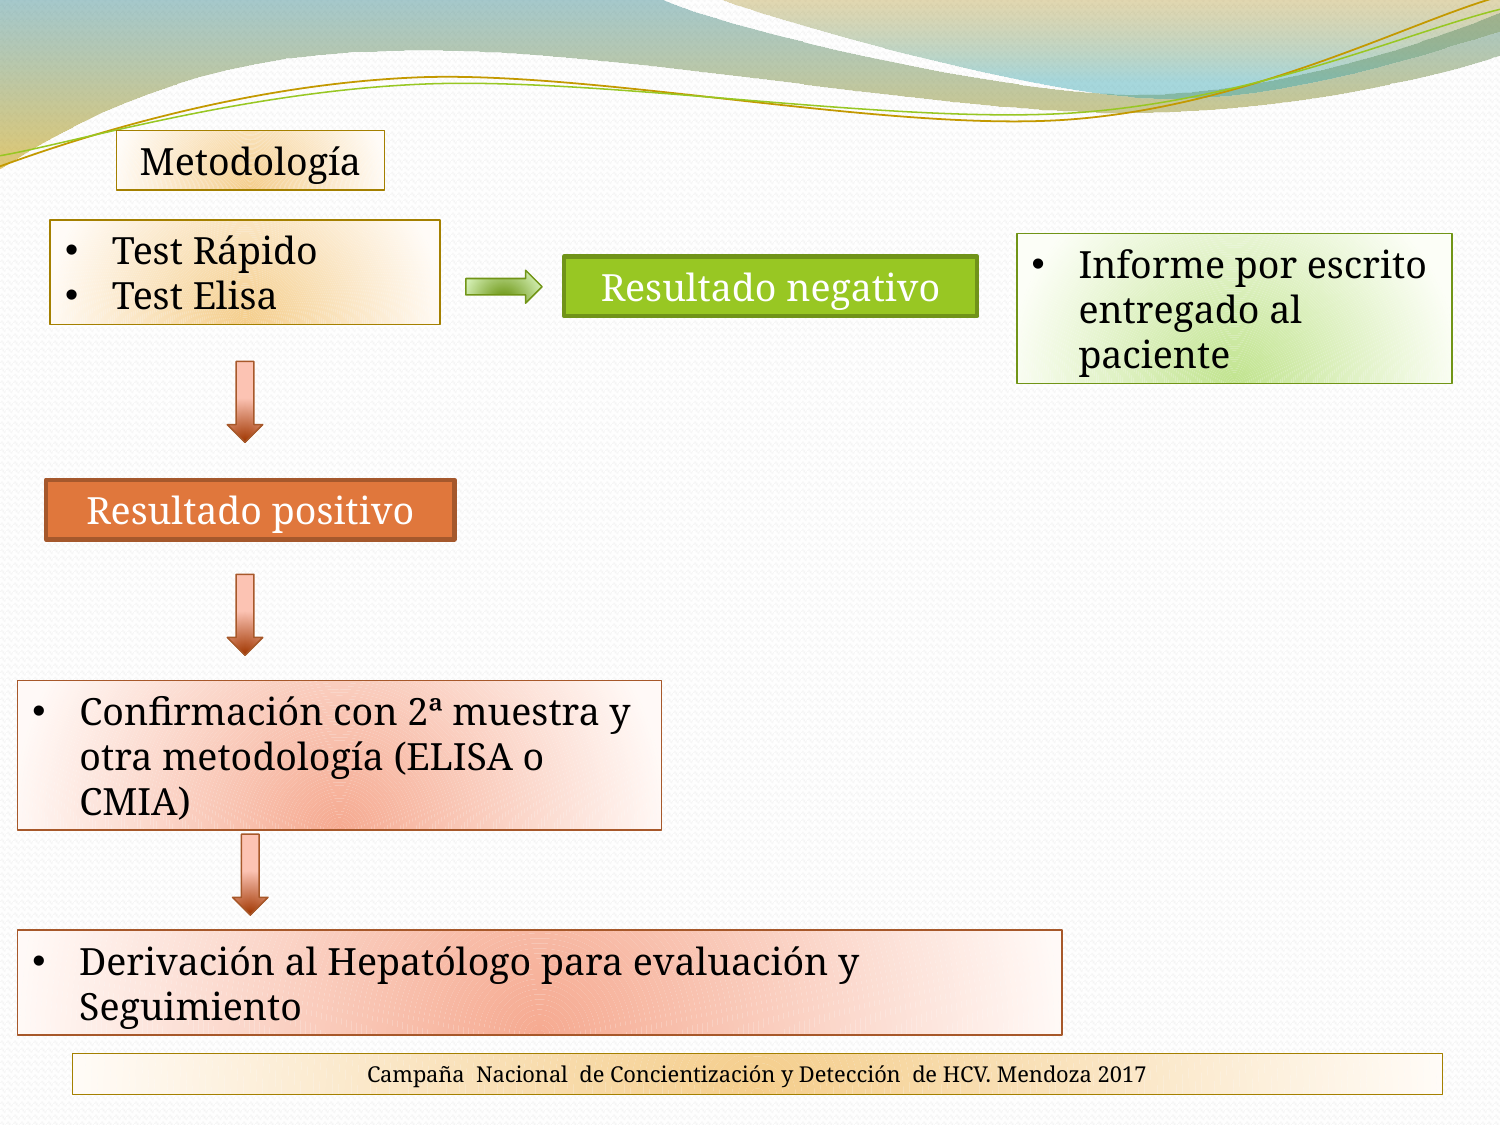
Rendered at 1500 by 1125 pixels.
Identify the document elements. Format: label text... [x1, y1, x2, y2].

text_box Informe por escrito entregado al paciente [1016, 233, 1453, 384]
text_box Metodología [116, 130, 385, 191]
text_box Confirmación con 2ª muestra y otra metodología (ELISA o CMIA) [17, 680, 662, 831]
text_box Campaña Nacional de Concientización y Detección de HCV. Mendoza 2017 [72, 1053, 1443, 1095]
text_box Resultado negativo [562, 254, 979, 318]
text_box [231, 833, 269, 916]
text_box Test Rápido Test Elisa [49, 219, 441, 325]
text_box Resultado positivo [44, 478, 457, 542]
text_box [465, 269, 543, 304]
text_box Derivación al Hepatólogo para evaluación y Seguimiento [17, 929, 1063, 1036]
text_box [226, 360, 264, 443]
text_box [226, 573, 264, 656]
